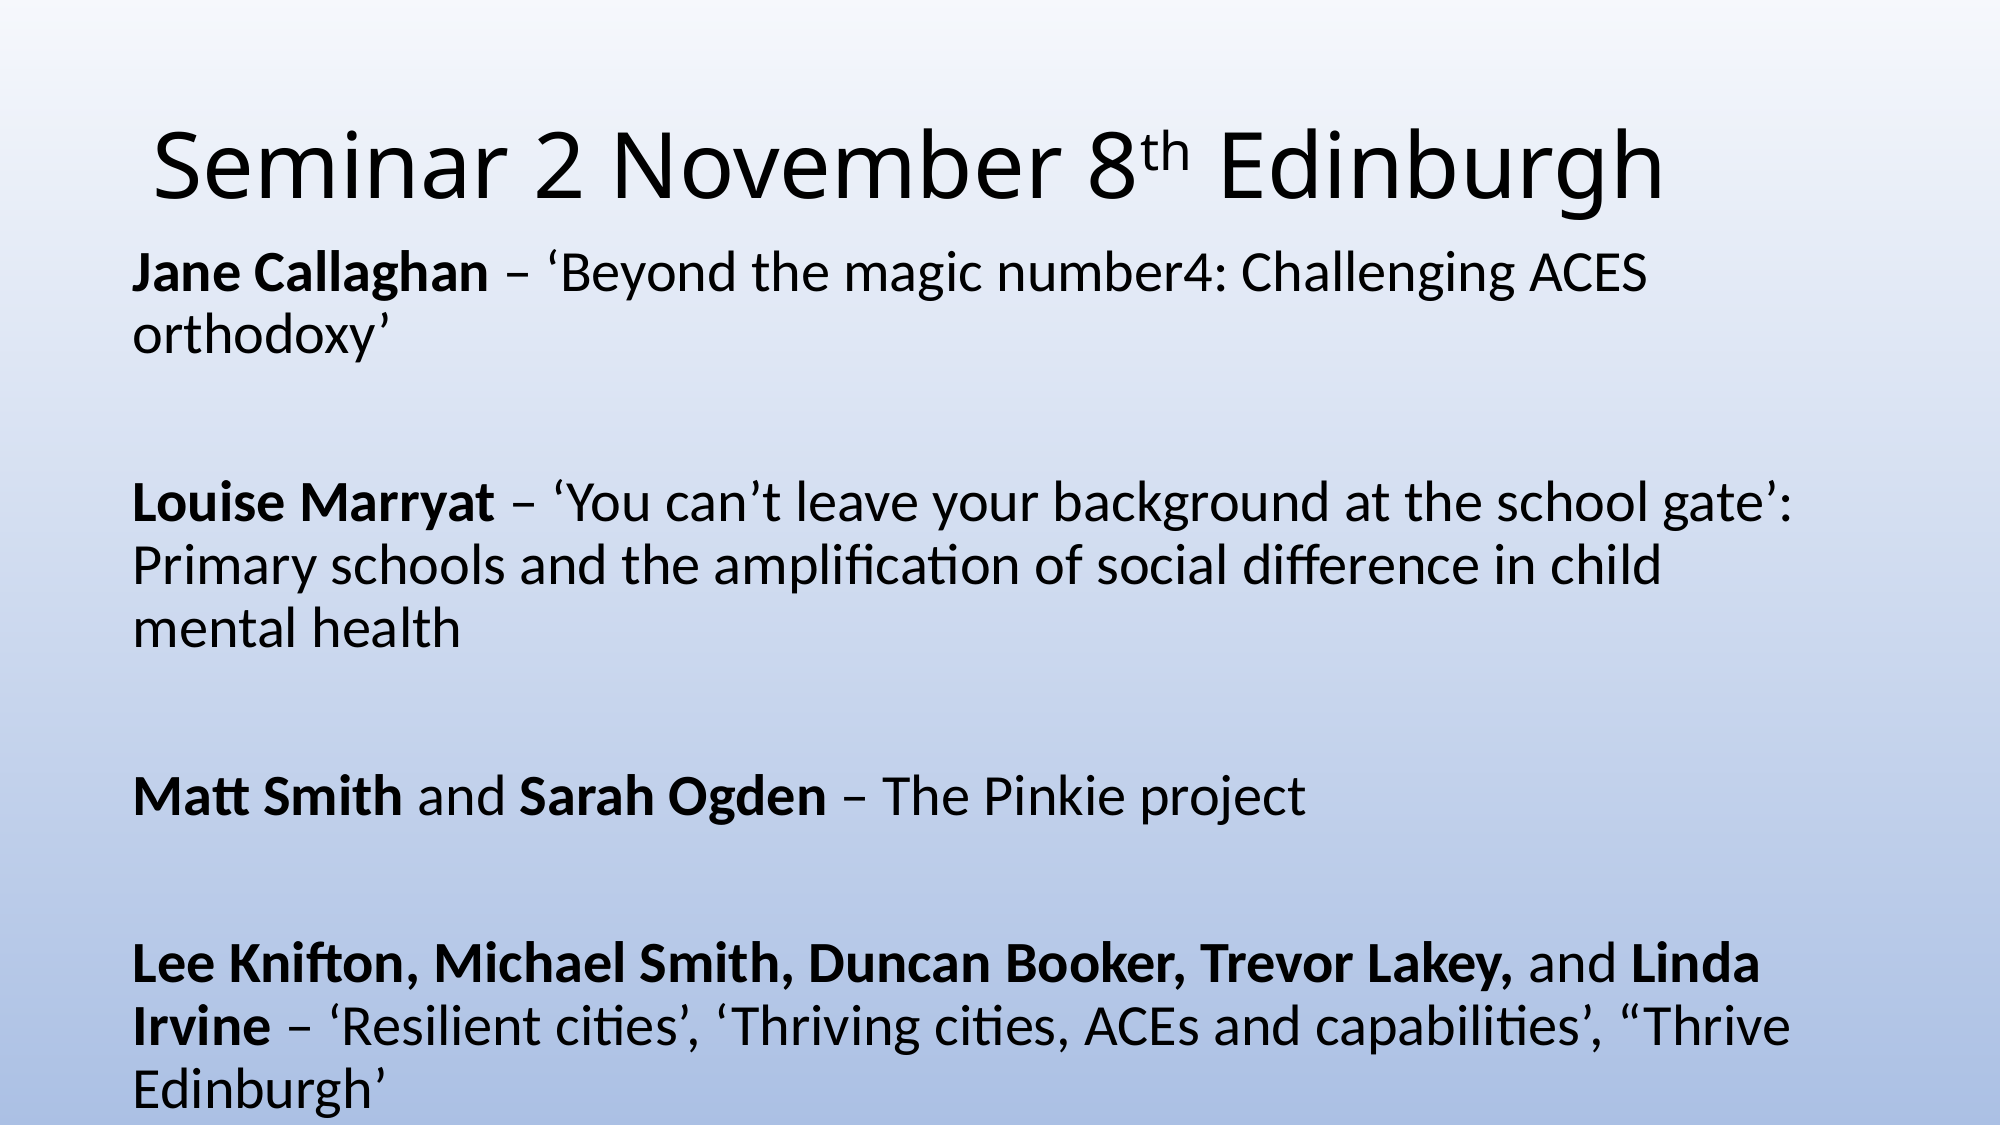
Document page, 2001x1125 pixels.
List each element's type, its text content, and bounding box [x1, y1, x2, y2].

title Seminar 2 November 8th Edinburgh [137, 59, 1863, 278]
list Jane Callaghan – ‘Beyond the magic number4: Challenging ACES orthodoxy’ Louise Marryat – ‘You can’t leave your background at the school gate’: Primary schools and the amplification of social difference in child mental health Matt Smith and Sarah Ogden – The Pinkie project Lee Knifton, Michael Smith, Duncan Booker, Trevor Lakey, and Linda Irvine – ‘Resilient cities’, ‘Thriving cities, ACEs and capabilities’, “Thrive Edinburgh’ [117, 233, 1843, 948]
